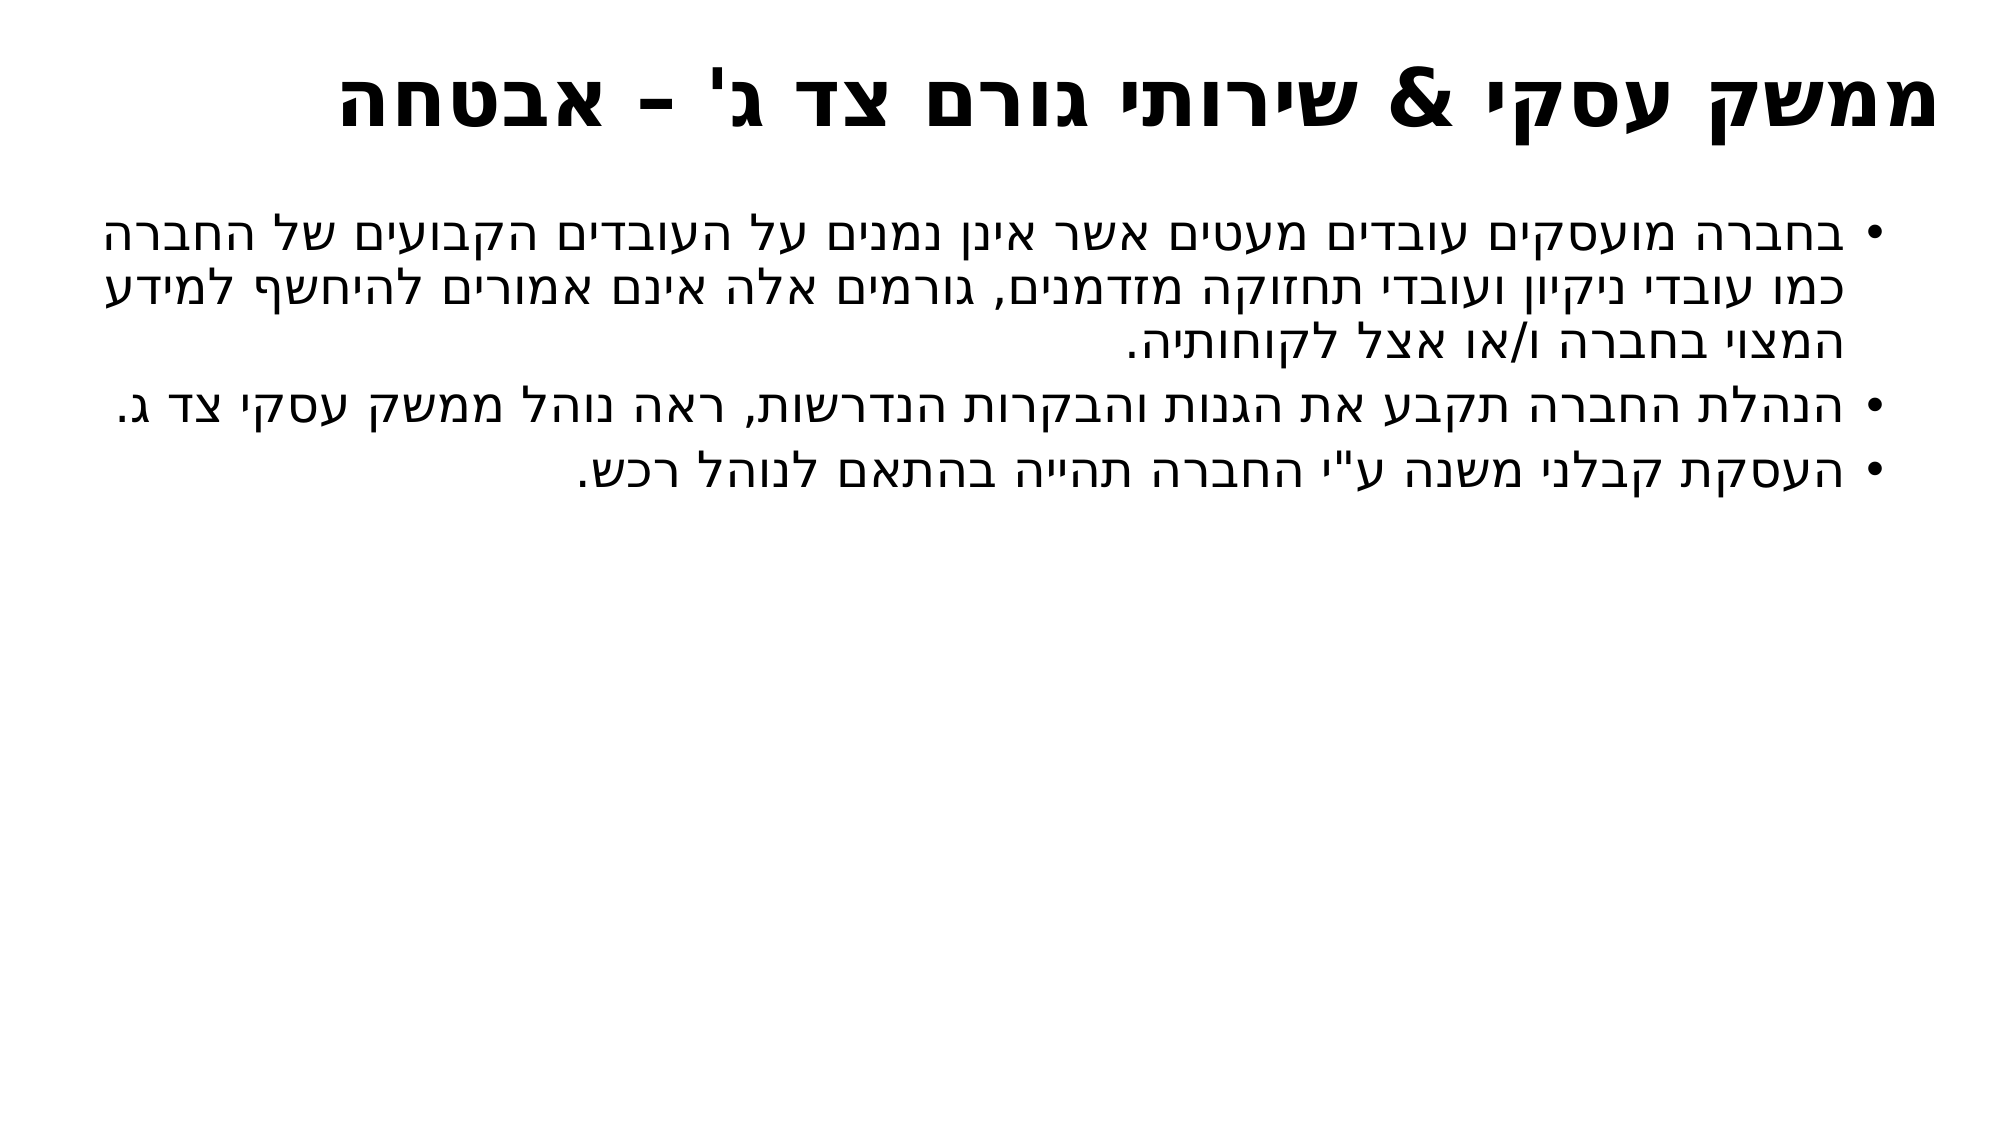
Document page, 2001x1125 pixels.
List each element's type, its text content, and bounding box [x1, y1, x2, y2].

title ממשק עסקי & שירותי גורם צד ג' – אבטחה [286, 45, 1980, 156]
list בחברה מועסקים עובדים מעטים אשר אינן נמנים על העובדים הקבועים של החברה כמו עובדי ניקיון ועובדי תחזוקה מזדמנים, גורמים אלה אינם אמורים להיחשף למידע המצוי בחברה ו/או אצל לקוחותיה. הנהלת החברה תקבע את הגנות והבקרות הנדרשות, ראה נוהל ממשק עסקי צד ג. העסקת קבלני משנה ע"י החברה תהייה בהתאם לנוהל רכש. [41, 200, 1974, 1032]
